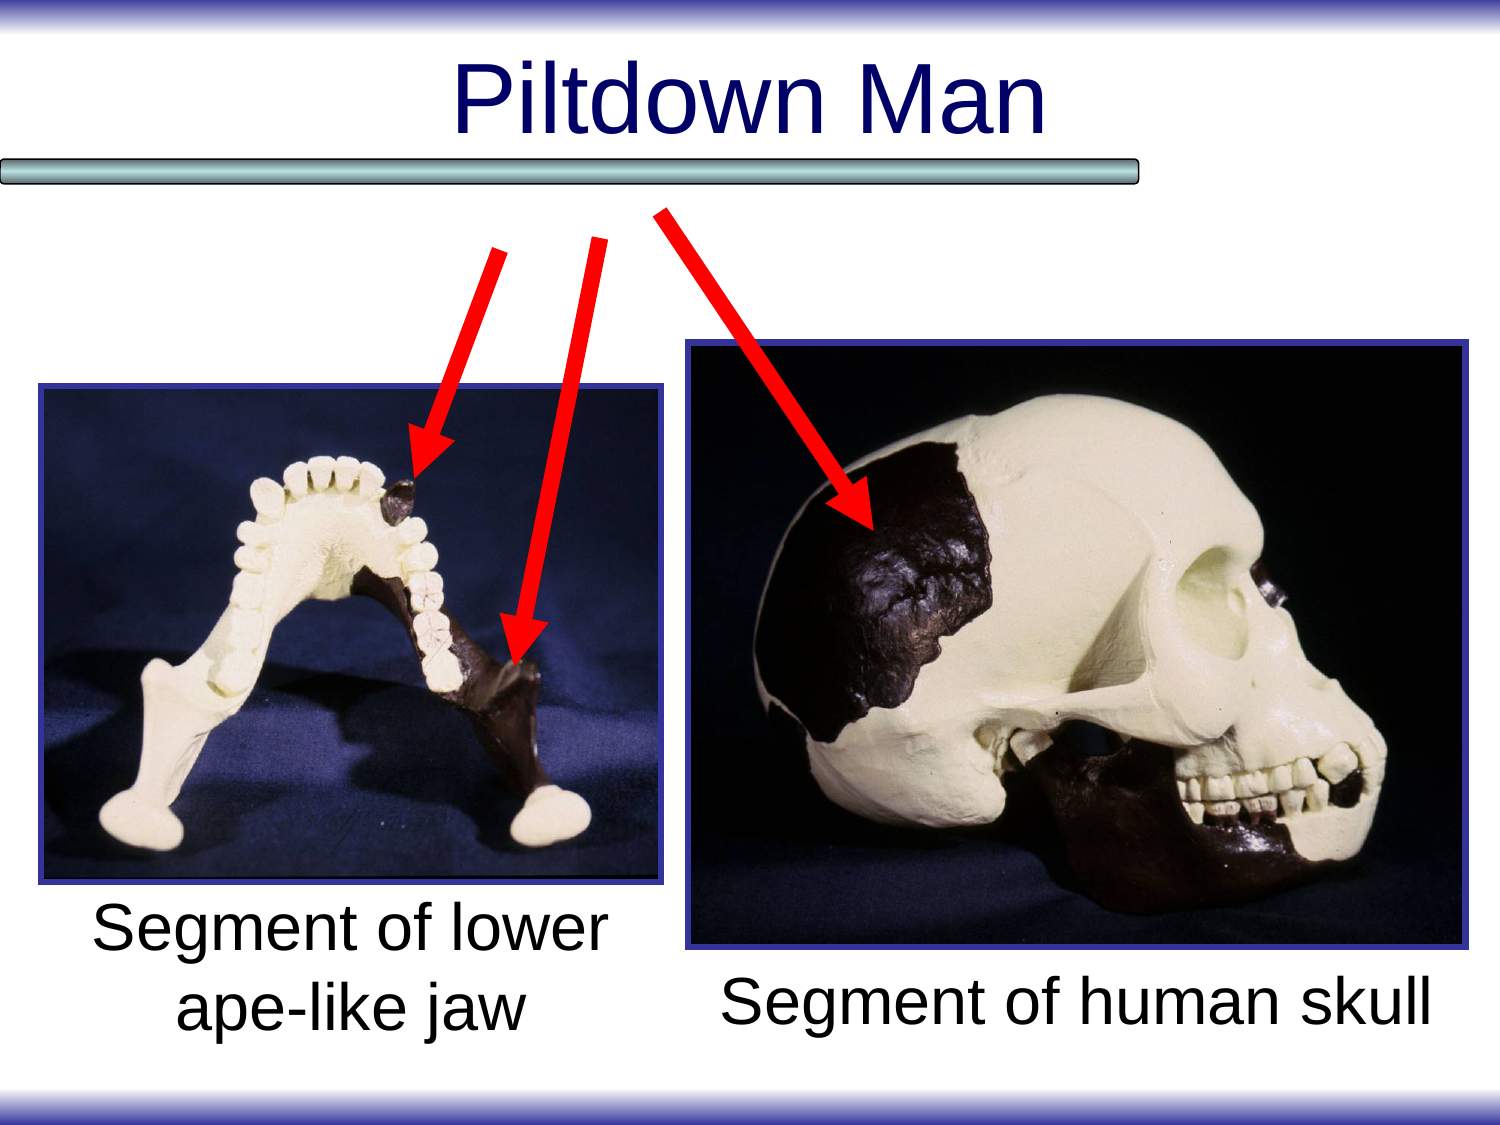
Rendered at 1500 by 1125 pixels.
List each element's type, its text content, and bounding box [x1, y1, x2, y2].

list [43, 388, 659, 879]
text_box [414, 211, 874, 667]
text_box Segment of lower ape-like jaw [45, 887, 657, 1052]
title Piltdown Man [0, 0, 1500, 188]
text_box Segment of human skull [690, 952, 1464, 1046]
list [690, 345, 1463, 945]
